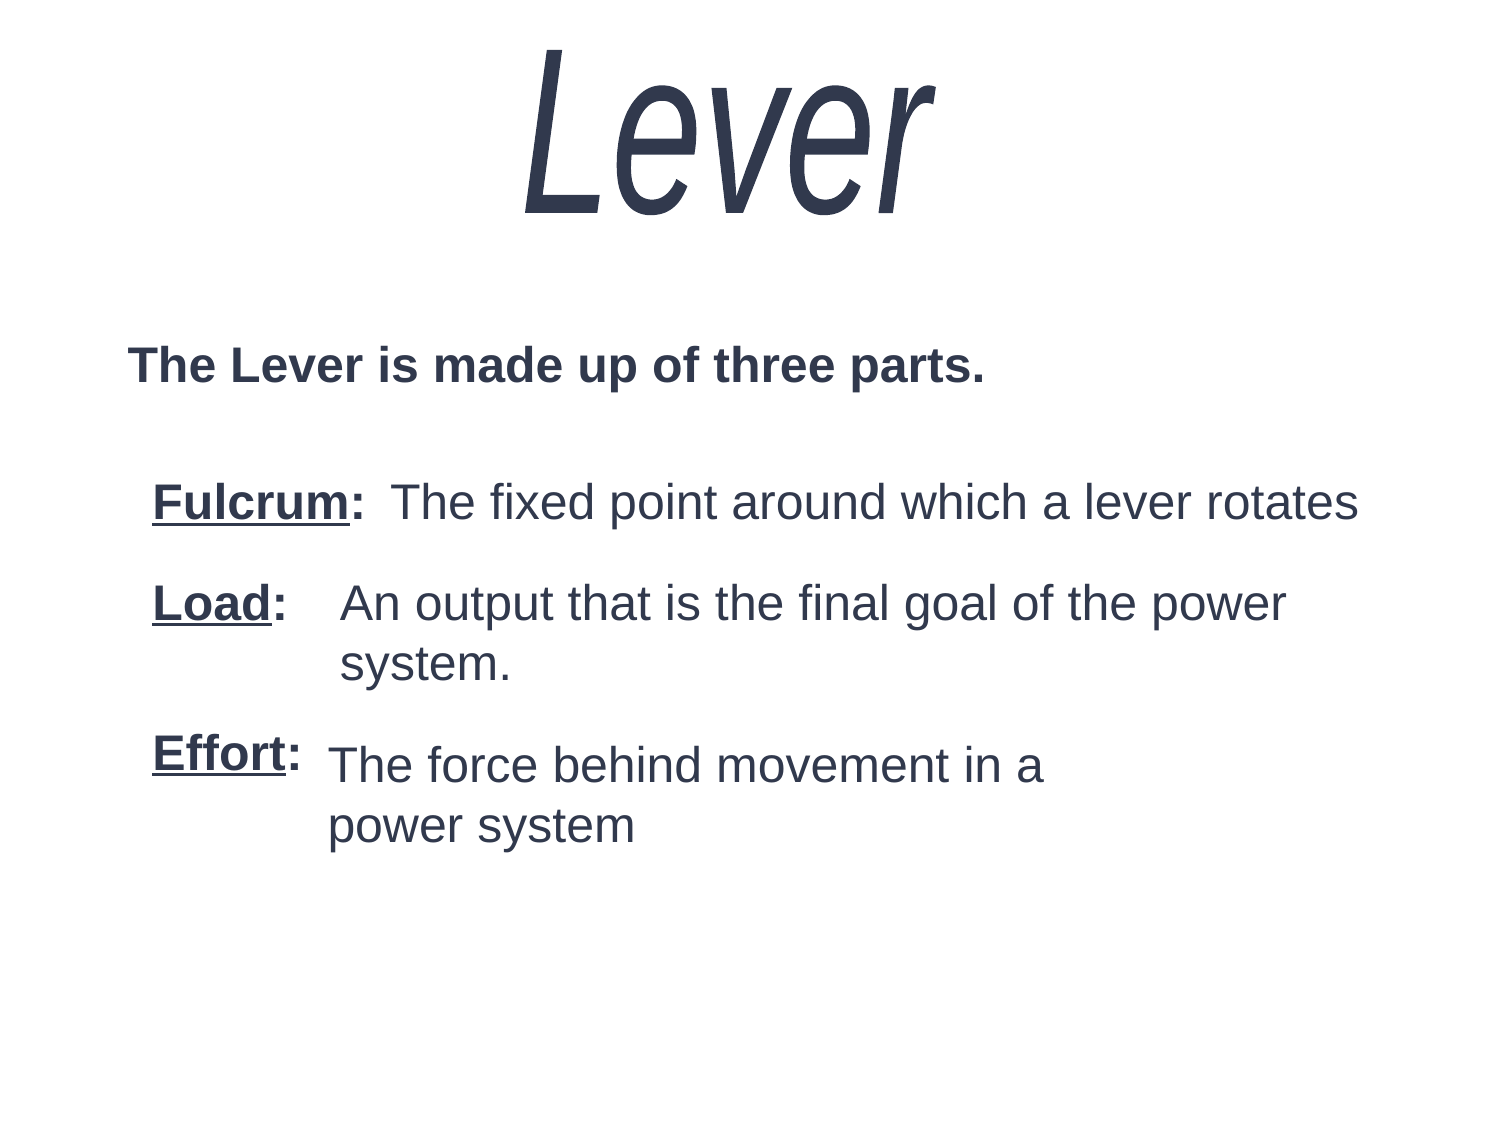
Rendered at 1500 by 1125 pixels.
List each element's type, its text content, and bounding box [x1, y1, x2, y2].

text_box Load: [137, 562, 313, 638]
text_box Fulcrum: [137, 462, 375, 538]
text_box An output that is the final goal of the power system. [324, 562, 1463, 698]
text_box The force behind movement in a power system [312, 724, 1200, 860]
text_box The Lever is made up of three parts. [112, 324, 1413, 400]
text_box The fixed point around which a lever rotates [375, 462, 1400, 538]
text_box Effort: [137, 712, 325, 788]
